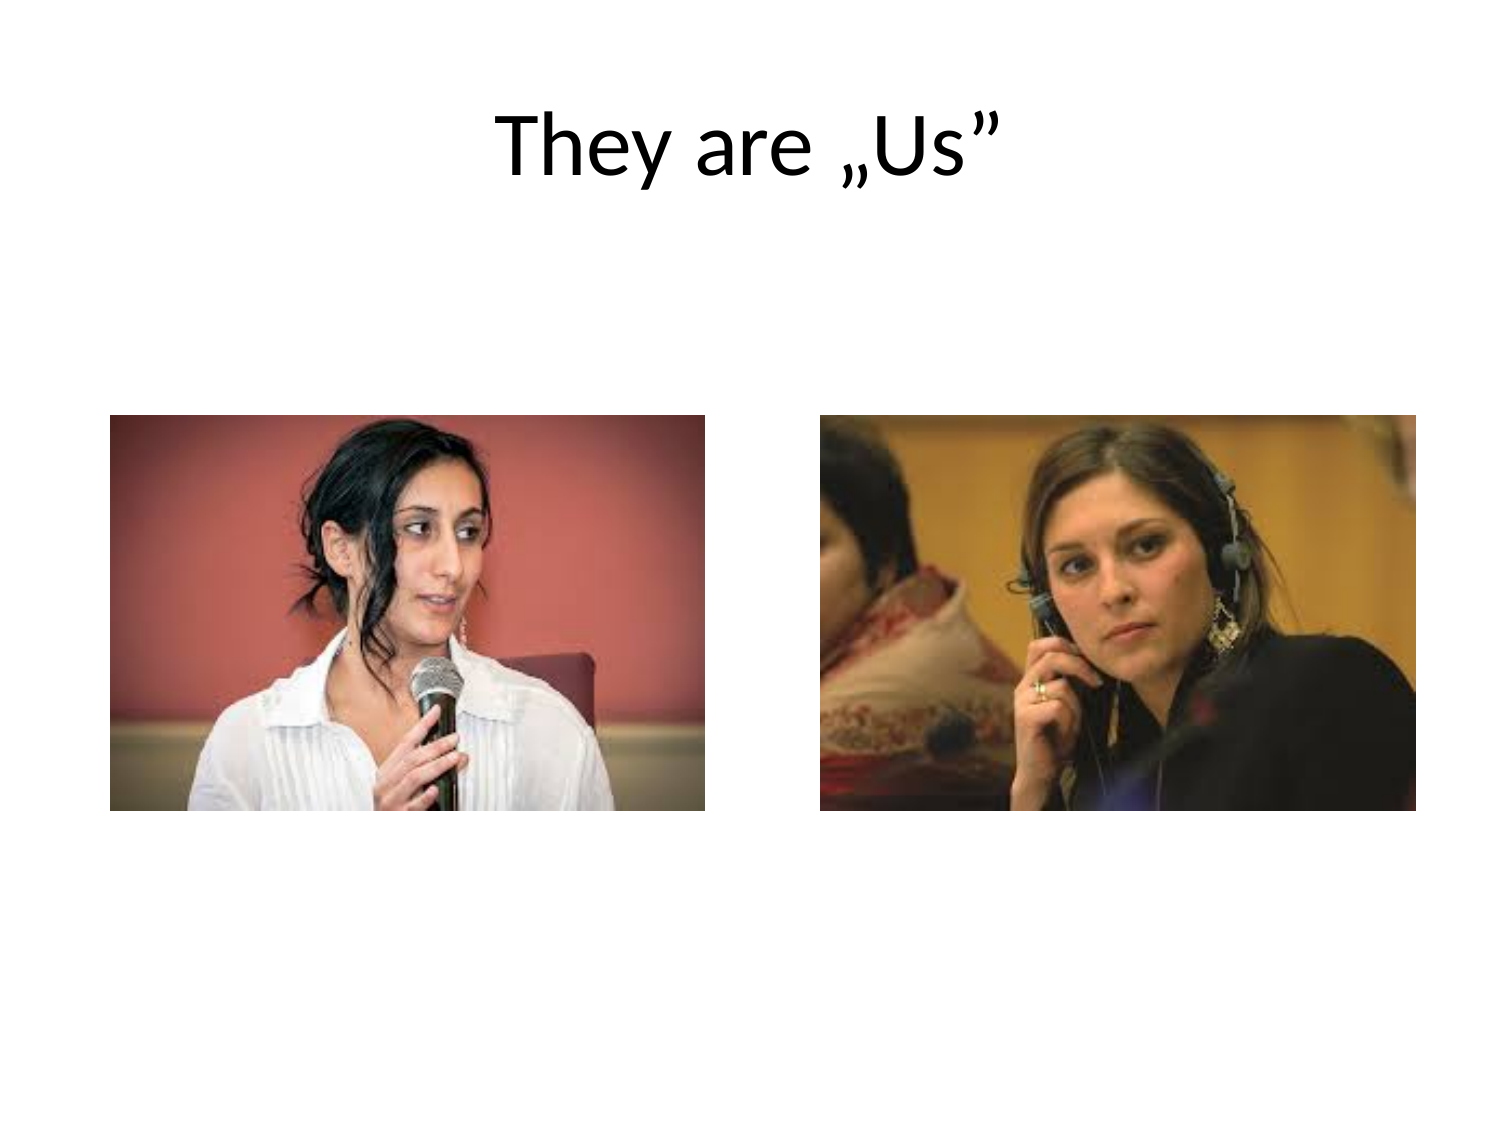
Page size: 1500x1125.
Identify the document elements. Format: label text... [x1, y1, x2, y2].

picture [110, 414, 705, 811]
picture [820, 414, 1416, 811]
title They are „Us” [75, 45, 1425, 233]
